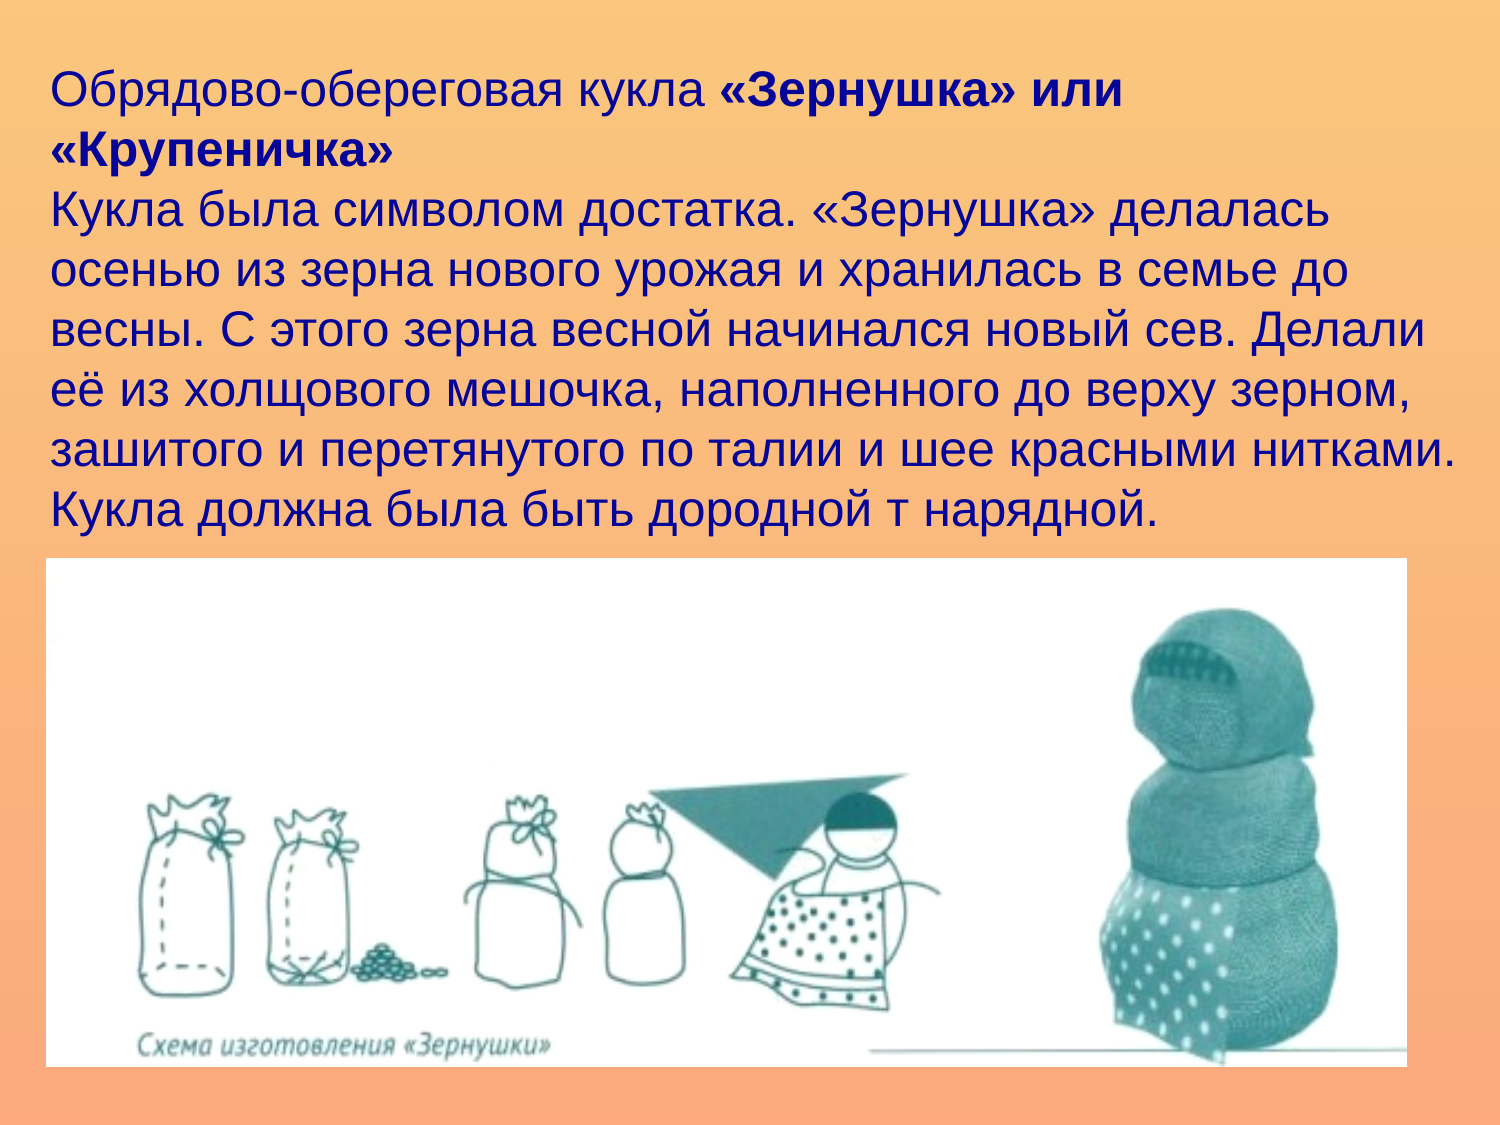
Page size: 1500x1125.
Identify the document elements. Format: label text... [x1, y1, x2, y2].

picture [46, 558, 1407, 1067]
text_box Обрядово-обереговая кукла «Зернушка» или «Крупеничка» Кукла была символом достатка. «Зернушка» делалась осенью из зерна нового урожая и хранилась в семье до весны. С этого зерна весной начинался новый сев. Делали её из холщового мешочка, наполненного до верху зерном, зашитого и перетянутого по талии и шее красными нитками. Кукла должна была быть дородной т нарядной. [35, 49, 1488, 545]
